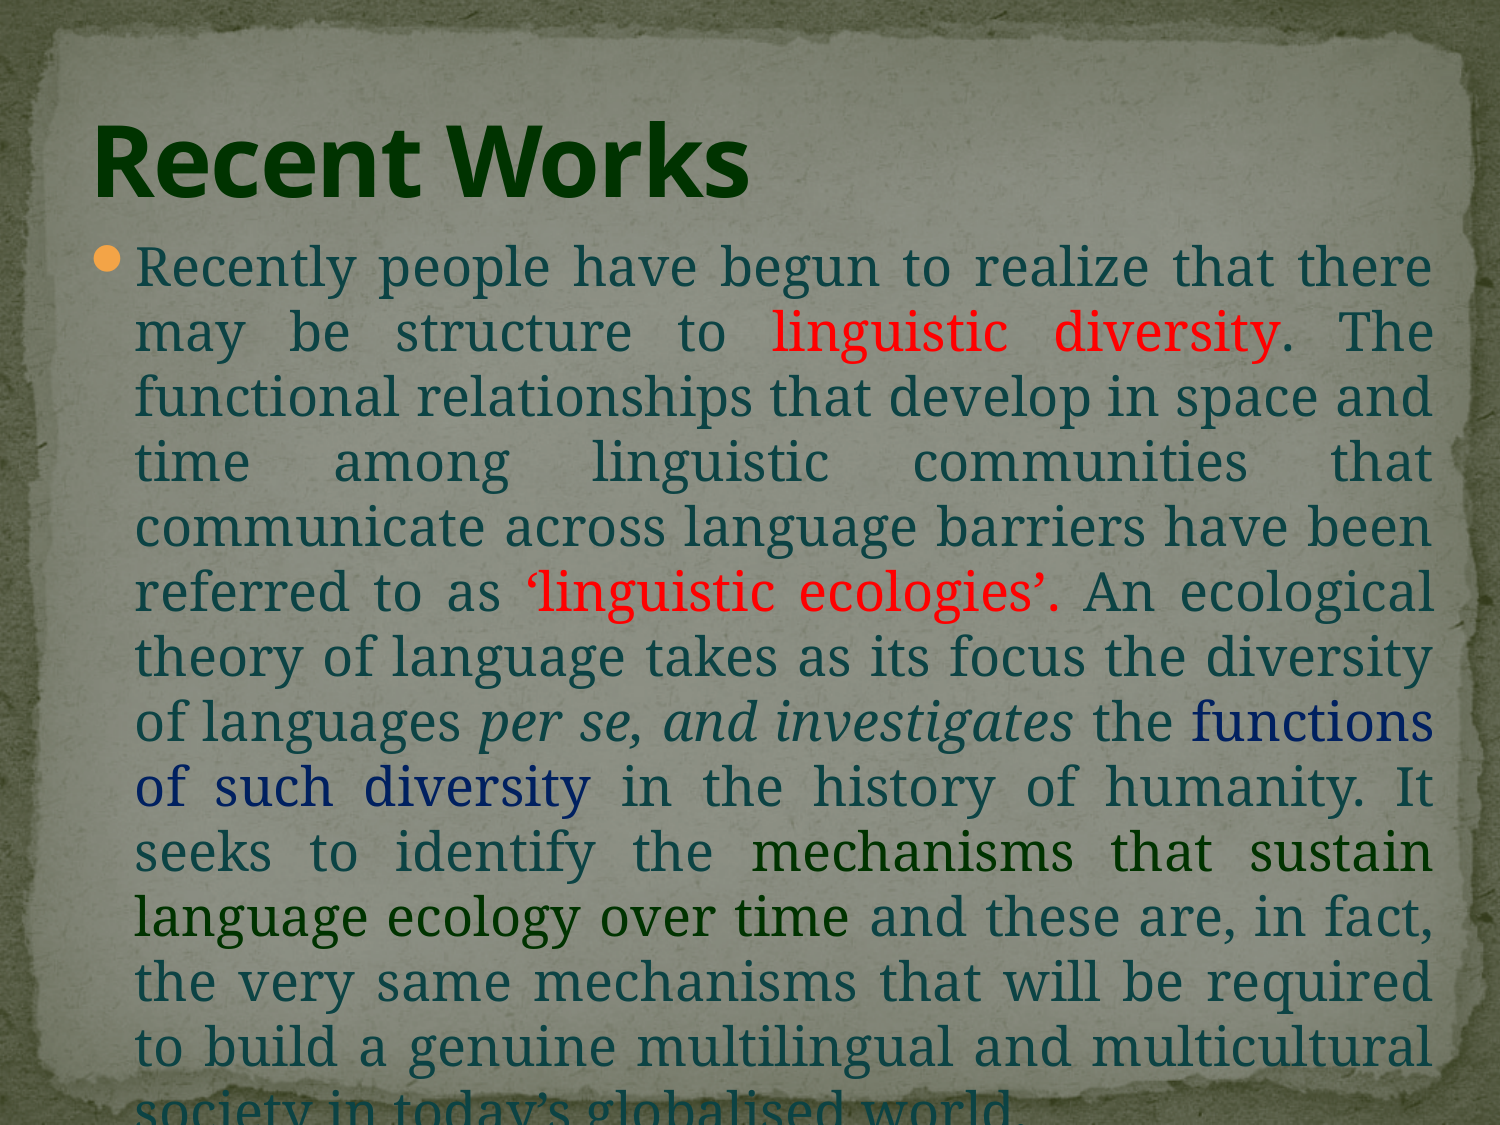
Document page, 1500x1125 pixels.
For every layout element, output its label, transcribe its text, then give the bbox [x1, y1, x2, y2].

list Recently people have begun to realize that there may be structure to linguistic diversity. The functional relationships that develop in space and time among linguistic communities that communicate across language barriers have been referred to as ‘linguistic ecologies’. An ecological theory of language takes as its focus the diversity of languages per se, and investigates the functions of such diversity in the history of humanity. It seeks to identify the mechanisms that sustain language ecology over time and these are, in fact, the very same mechanisms that will be required to build a genuine multilingual and multicultural society in today’s globalised world. [75, 224, 1450, 1075]
title Recent Works [74, 24, 1425, 225]
